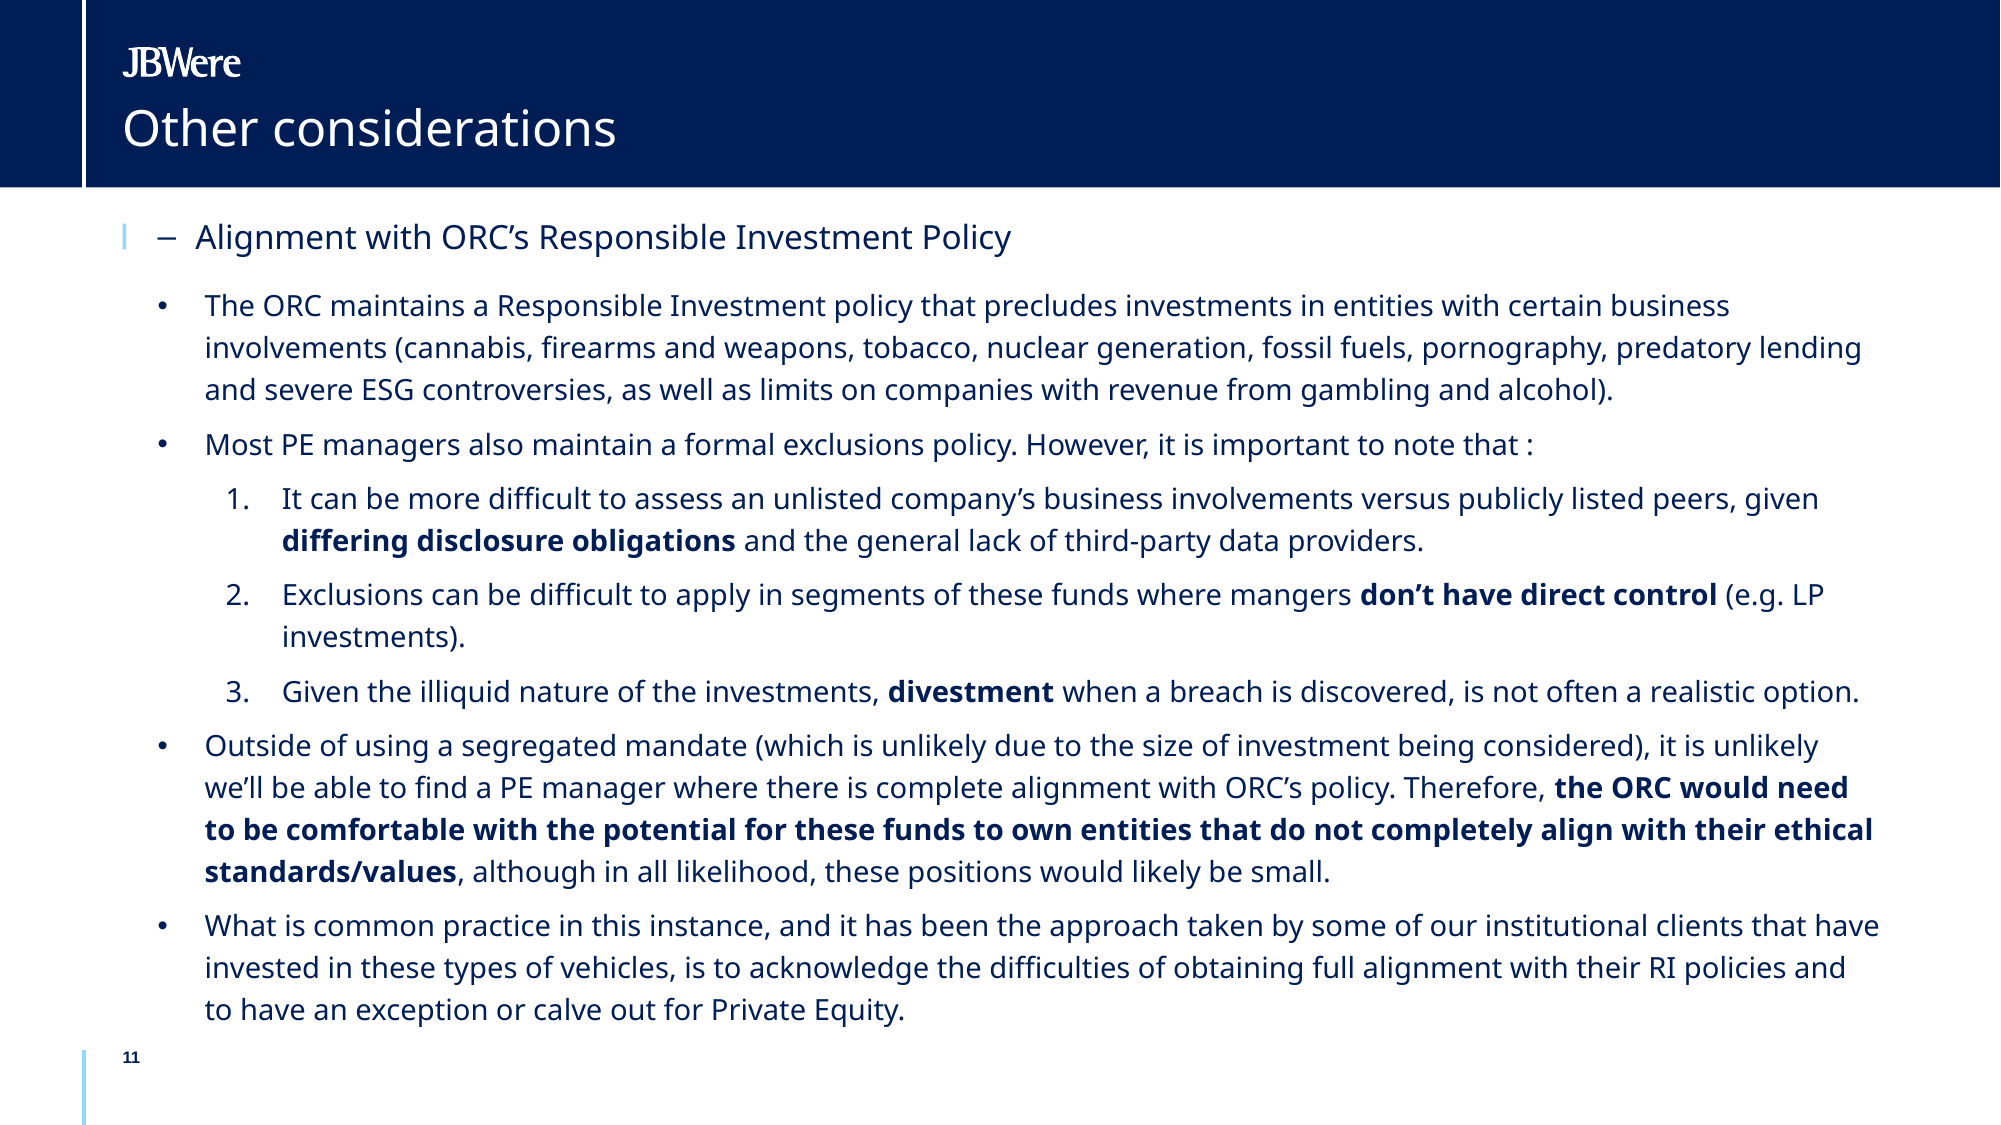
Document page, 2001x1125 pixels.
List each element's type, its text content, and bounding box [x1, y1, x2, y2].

title Other considerations [122, 104, 1969, 156]
slide_number 11 [122, 1047, 163, 1070]
text_box Alignment with ORC’s Responsible Investment Policy [142, 209, 1186, 257]
text_box The ORC maintains a Responsible Investment policy that precludes investments in entities with certain business involvements (cannabis, firearms and weapons, tobacco, nuclear generation, fossil fuels, pornography, predatory lending and severe ESG controversies, as well as limits on companies with revenue from gambling and alcohol). Most PE managers also maintain a formal exclusions policy. However, it is important to note that : It can be more difficult to assess an unlisted company’s business involvements versus publicly listed peers, given differing disclosure obligations and the general lack of third-party data providers. Exclusions can be difficult to apply in segments of these funds where mangers don’t have direct control (e.g. LP investments). Given the illiquid nature of the investments, divestment when a breach is discovered, is not often a realistic option. Outside of using a segregated mandate (which is unlikely due to the size of investment being considered), it is unlikely we’ll be able to find a PE manager where there is complete alignment with ORC’s policy. Therefore, the ORC would need to be comfortable with the potential for these funds to own entities that do not completely align with their ethical standards/values, although in all likelihood, these positions would likely be small. What is common practice in this instance, and it has been the approach taken by some of our institutional clients that have invested in these types of vehicles, is to acknowledge the difficulties of obtaining full alignment with their RI policies and to have an exception or calve out for Private Equity. [142, 273, 1898, 1034]
text_box [122, 223, 127, 250]
